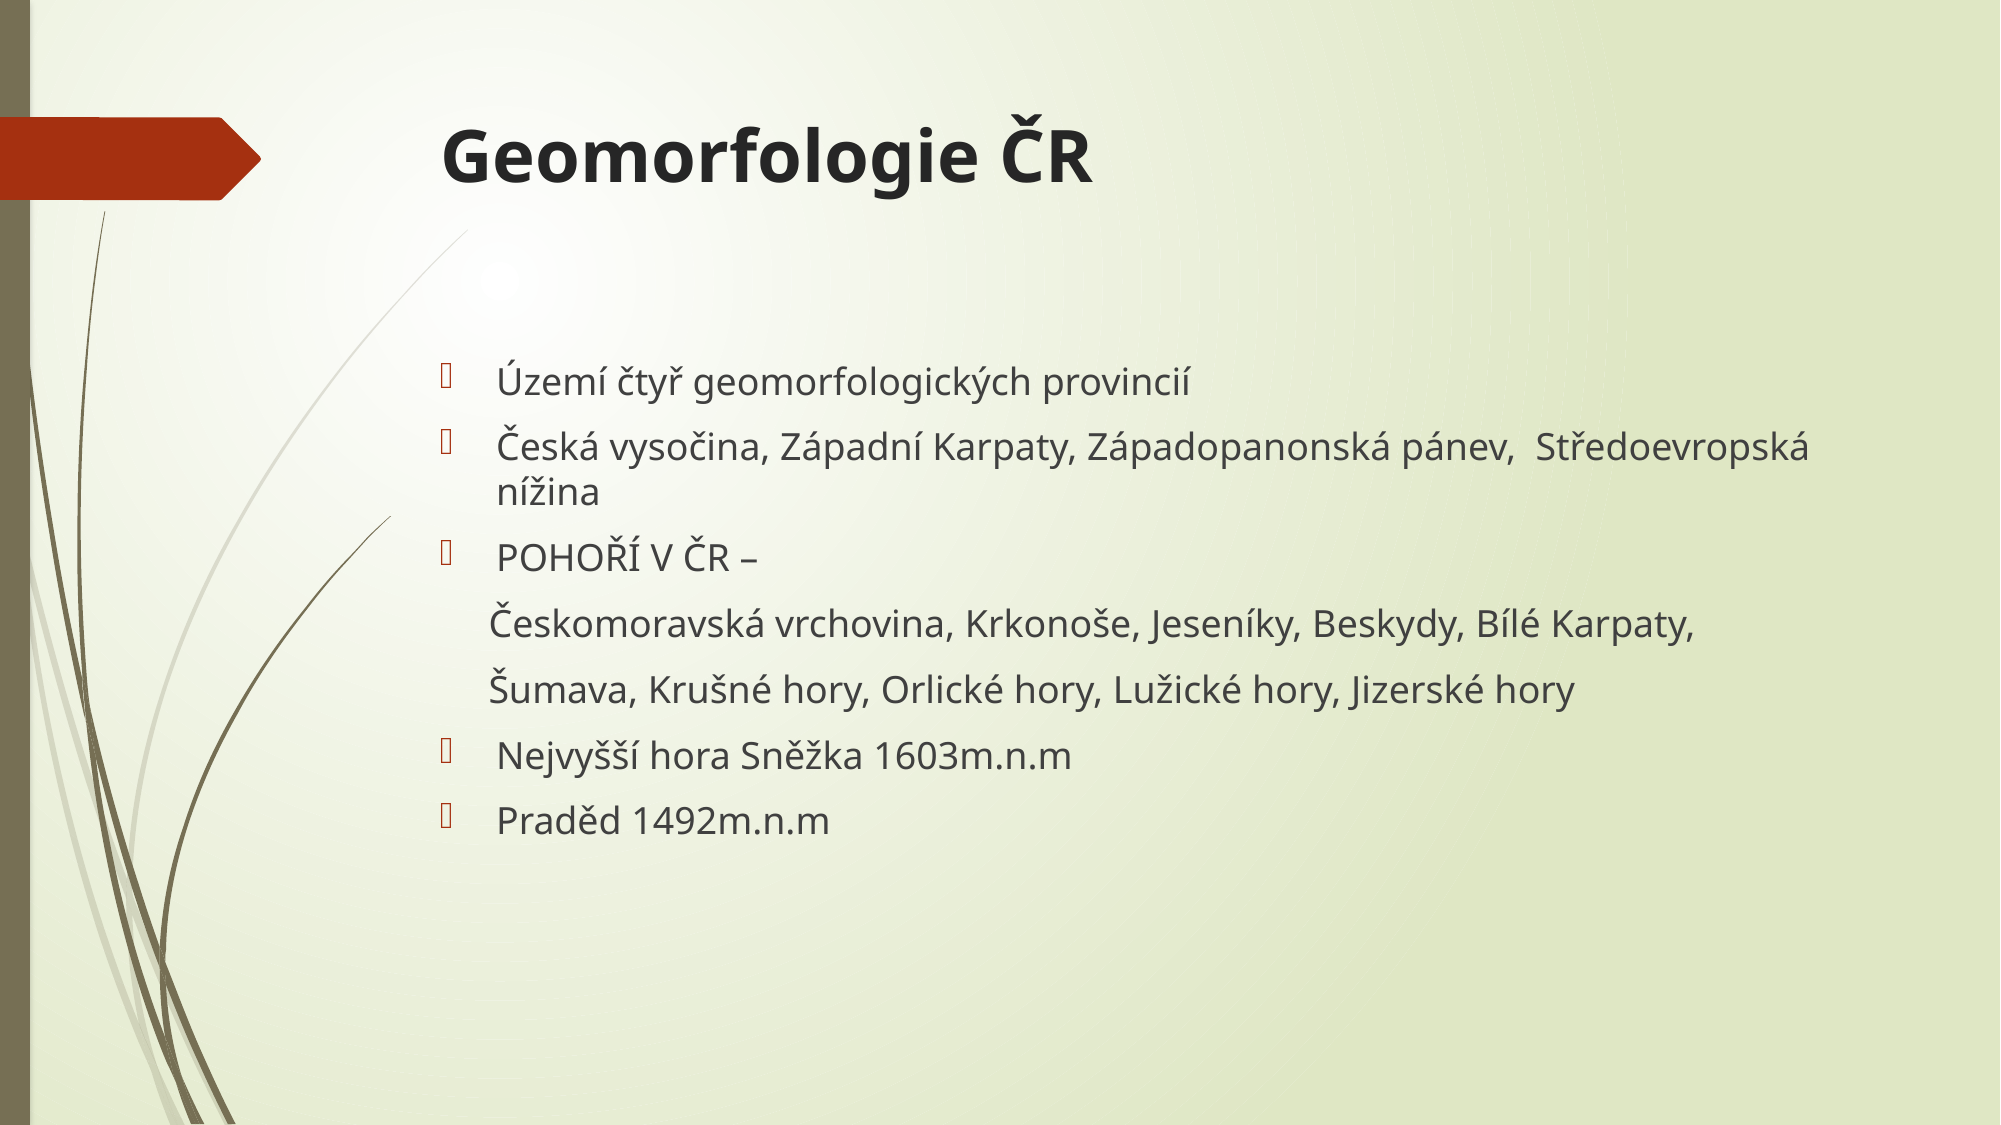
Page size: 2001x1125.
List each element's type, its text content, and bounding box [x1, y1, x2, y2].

list Území čtyř geomorfologických provincií Česká vysočina, Západní Karpaty, Západopanonská pánev, Středoevropská nížina POHOŘÍ V ČR – Českomoravská vrchovina, Krkonoše, Jeseníky, Beskydy, Bílé Karpaty, Šumava, Krušné hory, Orlické hory, Lužické hory, Jizerské hory Nejvyšší hora Sněžka 1603m.n.m Praděd 1492m.n.m [424, 350, 1888, 970]
title Geomorfologie ČR [425, 102, 1888, 313]
